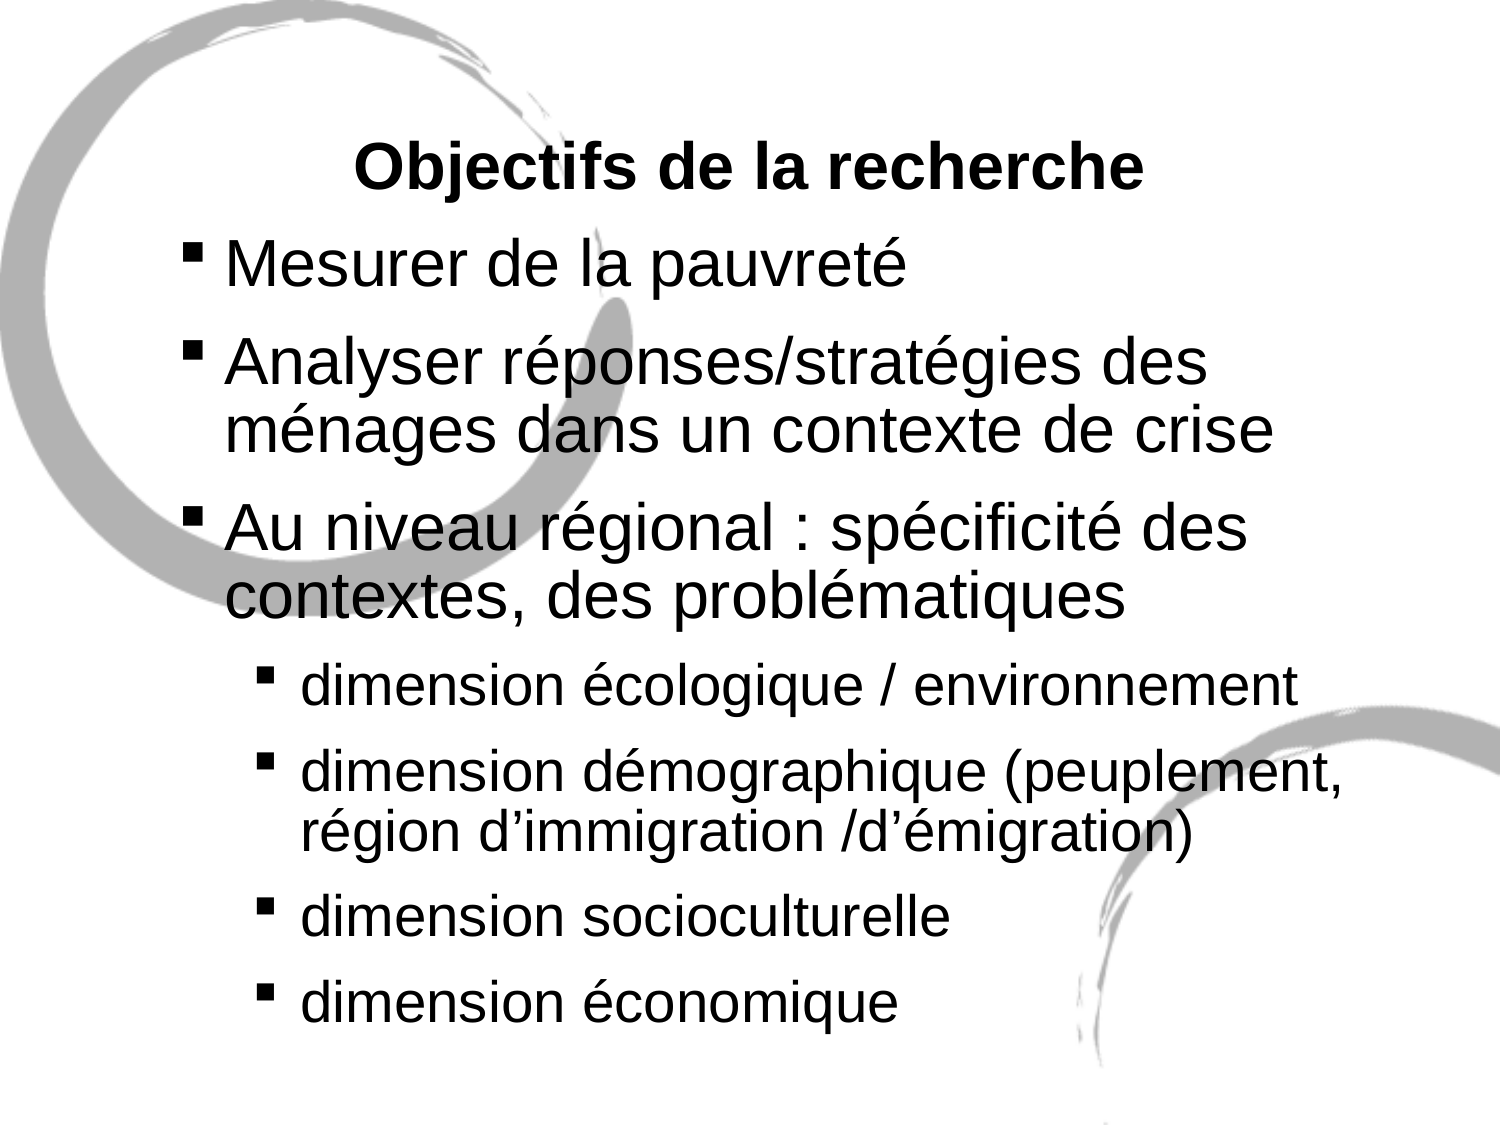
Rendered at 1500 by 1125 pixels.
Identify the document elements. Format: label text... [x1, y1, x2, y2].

title Objectifs de la recherche [112, 99, 1388, 225]
picture [0, 0, 1500, 1125]
list Mesurer de la pauvreté Analyser réponses/stratégies des ménages dans un contexte de crise Au niveau régional : spécificité des contextes, des problématiques dimension écologique / environnement dimension démographique (peuplement, région d’immigration /d’émigration) dimension socioculturelle dimension économique [162, 224, 1438, 1063]
